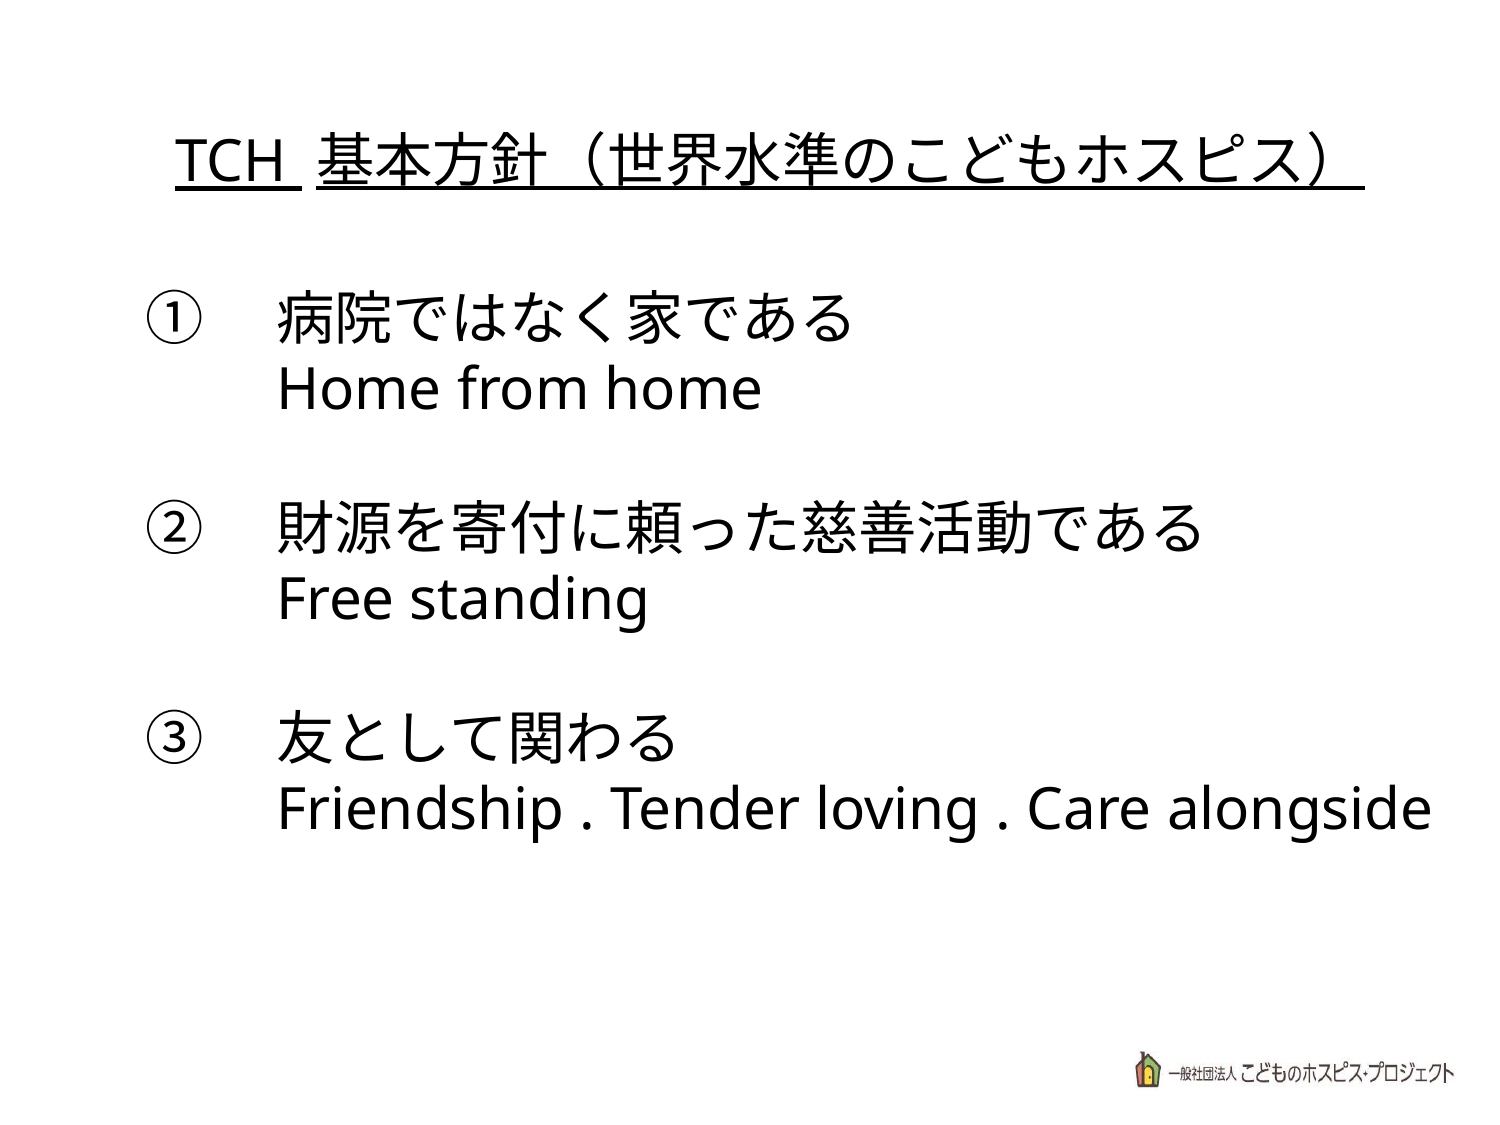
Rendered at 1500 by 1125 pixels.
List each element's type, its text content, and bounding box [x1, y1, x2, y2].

picture [1125, 1046, 1462, 1091]
text_box ① 病院ではなく家である Home from home ② 財源を寄付に頼った慈善活動である Free standing ③ 友として関わる Friendship . Tender loving . Care alongside [130, 273, 1449, 849]
text_box TCH 基本方針（世界水準のこどもホスピス） [160, 116, 1380, 201]
